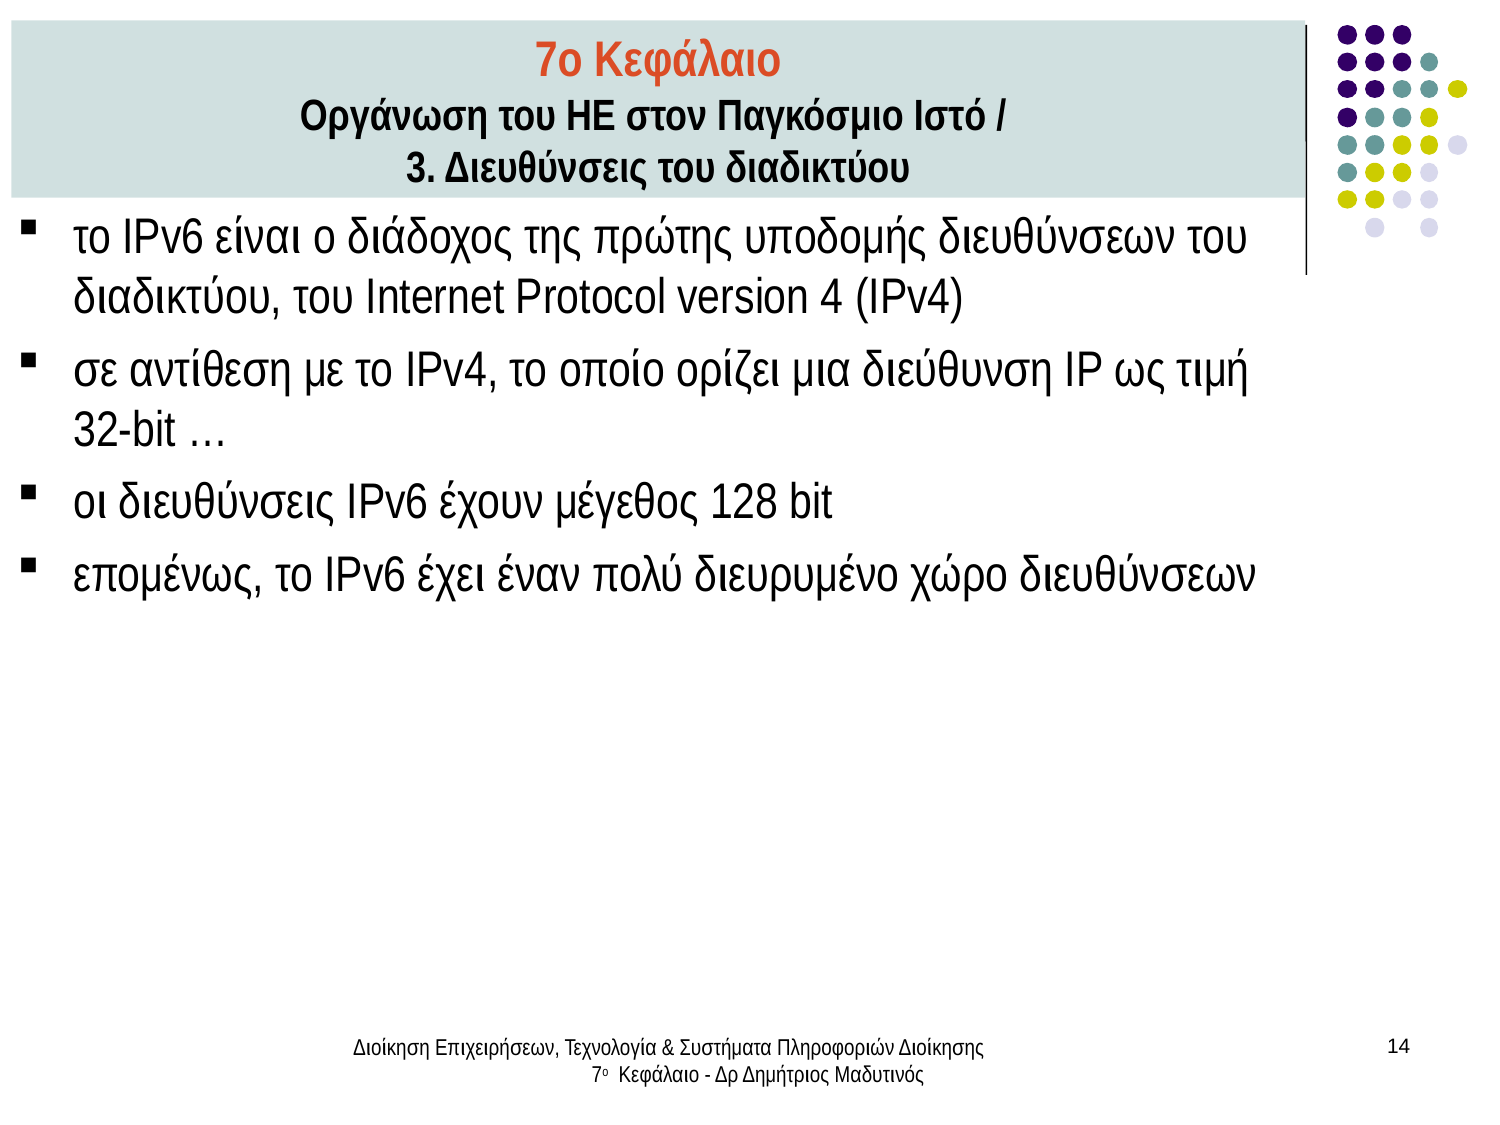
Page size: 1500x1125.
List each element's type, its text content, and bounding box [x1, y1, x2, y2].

text_box το IPv6 είναι ο διάδοχος της πρώτης υποδομής διευθύνσεων του διαδικτύου, του Internet Protocol version 4 (IPv4) σε αντίθεση με το IPv4, το οποίο ορίζει μια διεύθυνση IP ως τιμή 32-bit … οι διευθύνσεις IPv6 έχουν μέγεθος 128 bit επομένως, το IPv6 έχει έναν πολύ διευρυμένο χώρο διευθύνσεων [2, 196, 1316, 682]
slide_number 14 [1123, 1025, 1425, 1100]
footer Διοίκηση Επιχειρήσεων, Τεχνολογία & Συστήματα Πληροφοριών Διοίκησης 7ο Κεφάλαιο - Δρ Δημήτριος Μαδυτινός [336, 1025, 1123, 1100]
text_box 7ο Κεφάλαιο Οργάνωση του ΗΕ στον Παγκόσμιο Ιστό / 3. Διευθύνσεις του διαδικτύου [11, 20, 1306, 198]
